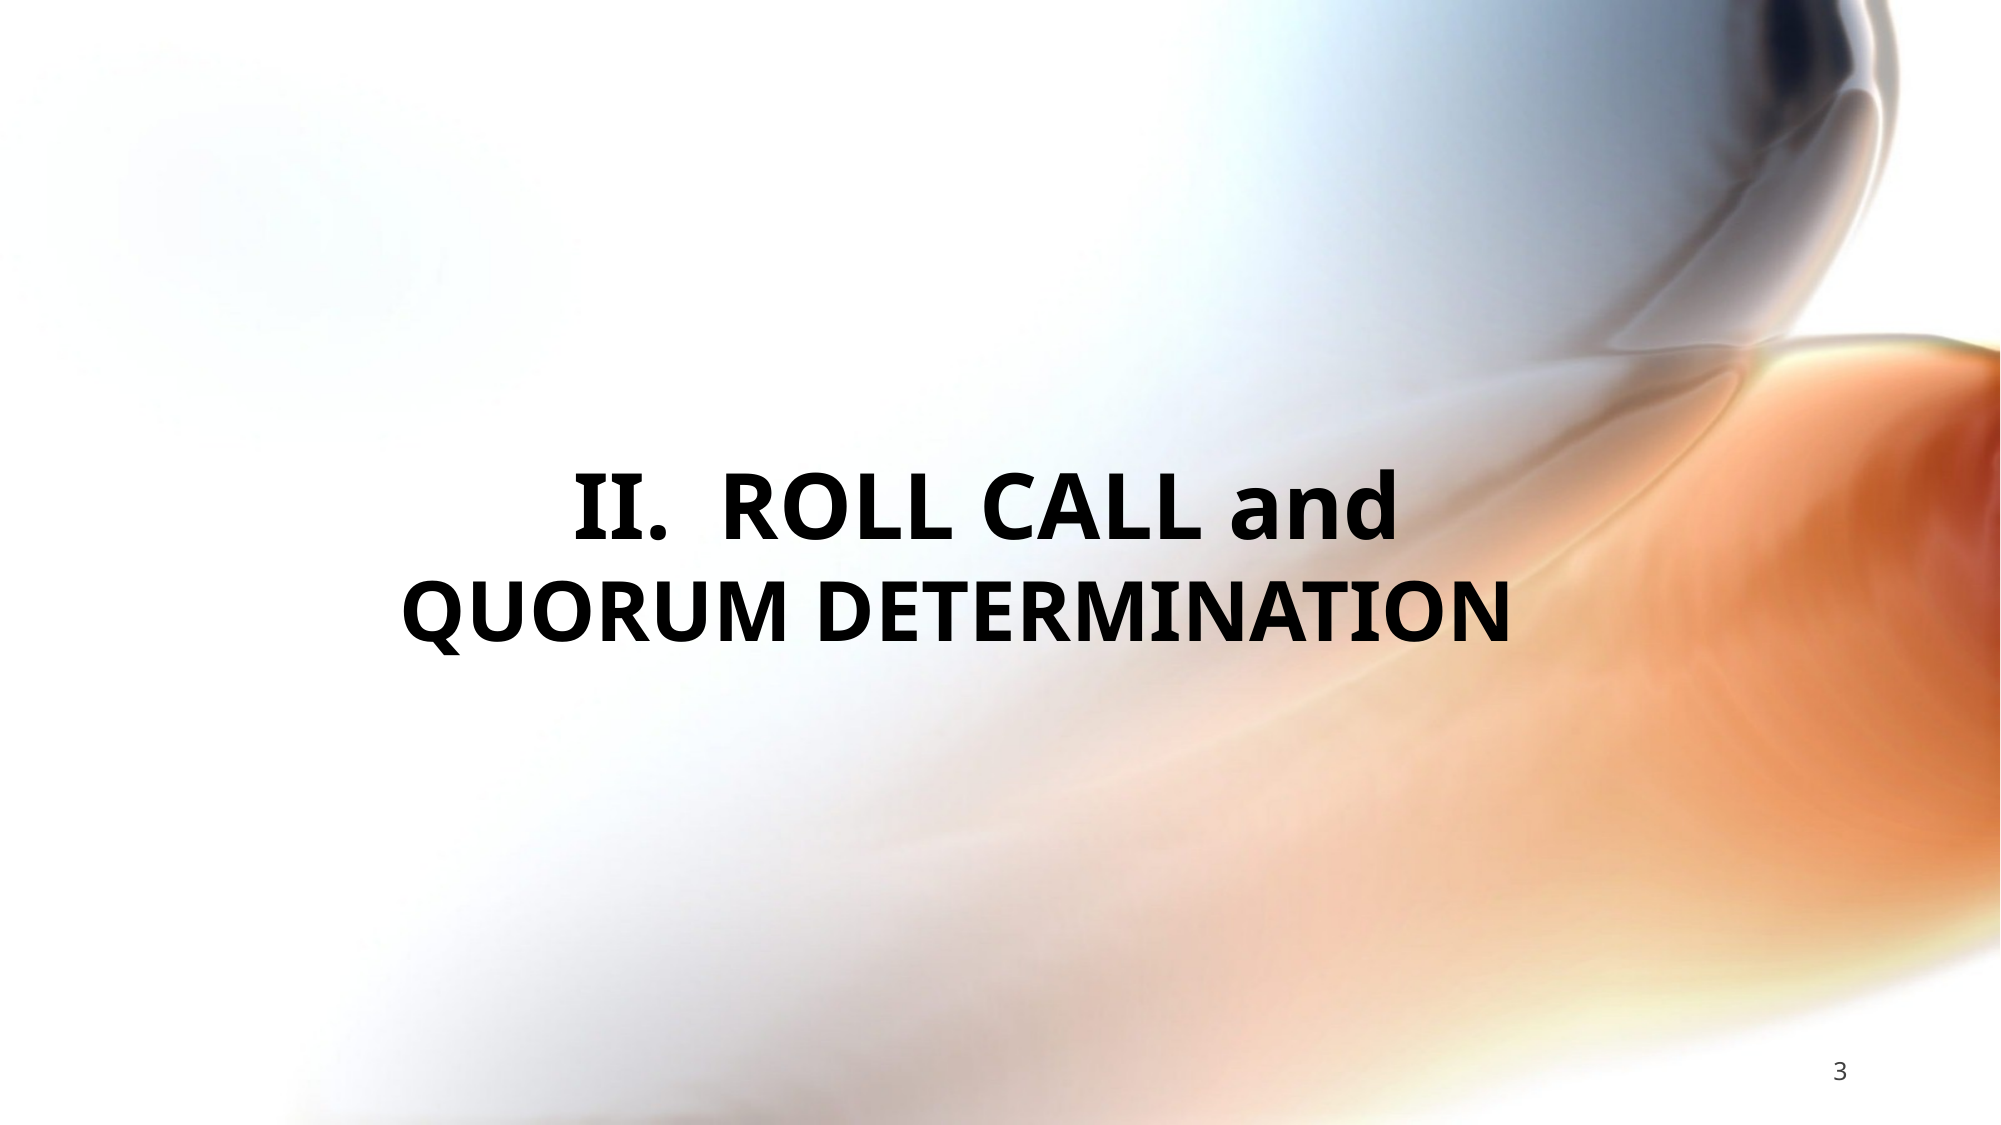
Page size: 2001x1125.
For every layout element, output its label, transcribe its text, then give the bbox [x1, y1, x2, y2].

slide_number 3 [1325, 1042, 1863, 1103]
text_box II. ROLL CALL and QUORUM DETERMINATION [249, 459, 1750, 647]
picture [0, 0, 2001, 1125]
